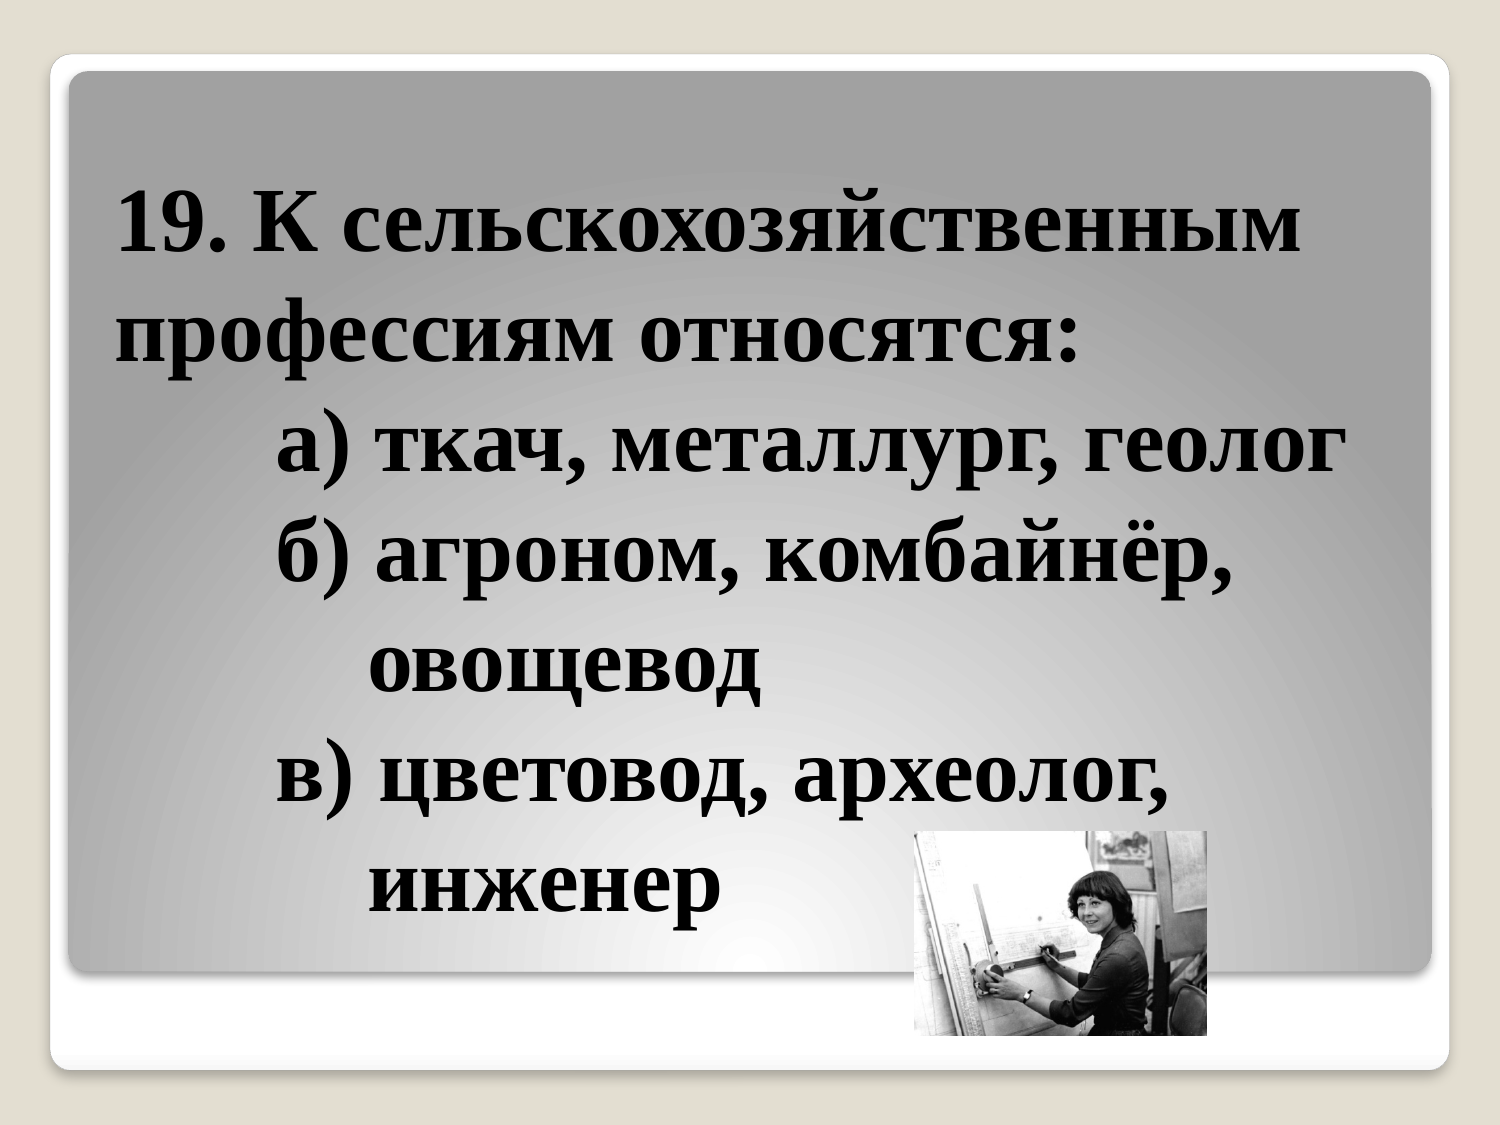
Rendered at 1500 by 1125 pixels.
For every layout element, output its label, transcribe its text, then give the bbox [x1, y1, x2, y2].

picture [913, 831, 1208, 1036]
title 19. К сельскохозяйственным профессиям относятся: а) ткач, металлург, геолог б) агроном, комбайнёр, овощевод в) цветовод, археолог, инженер [99, 37, 1438, 938]
